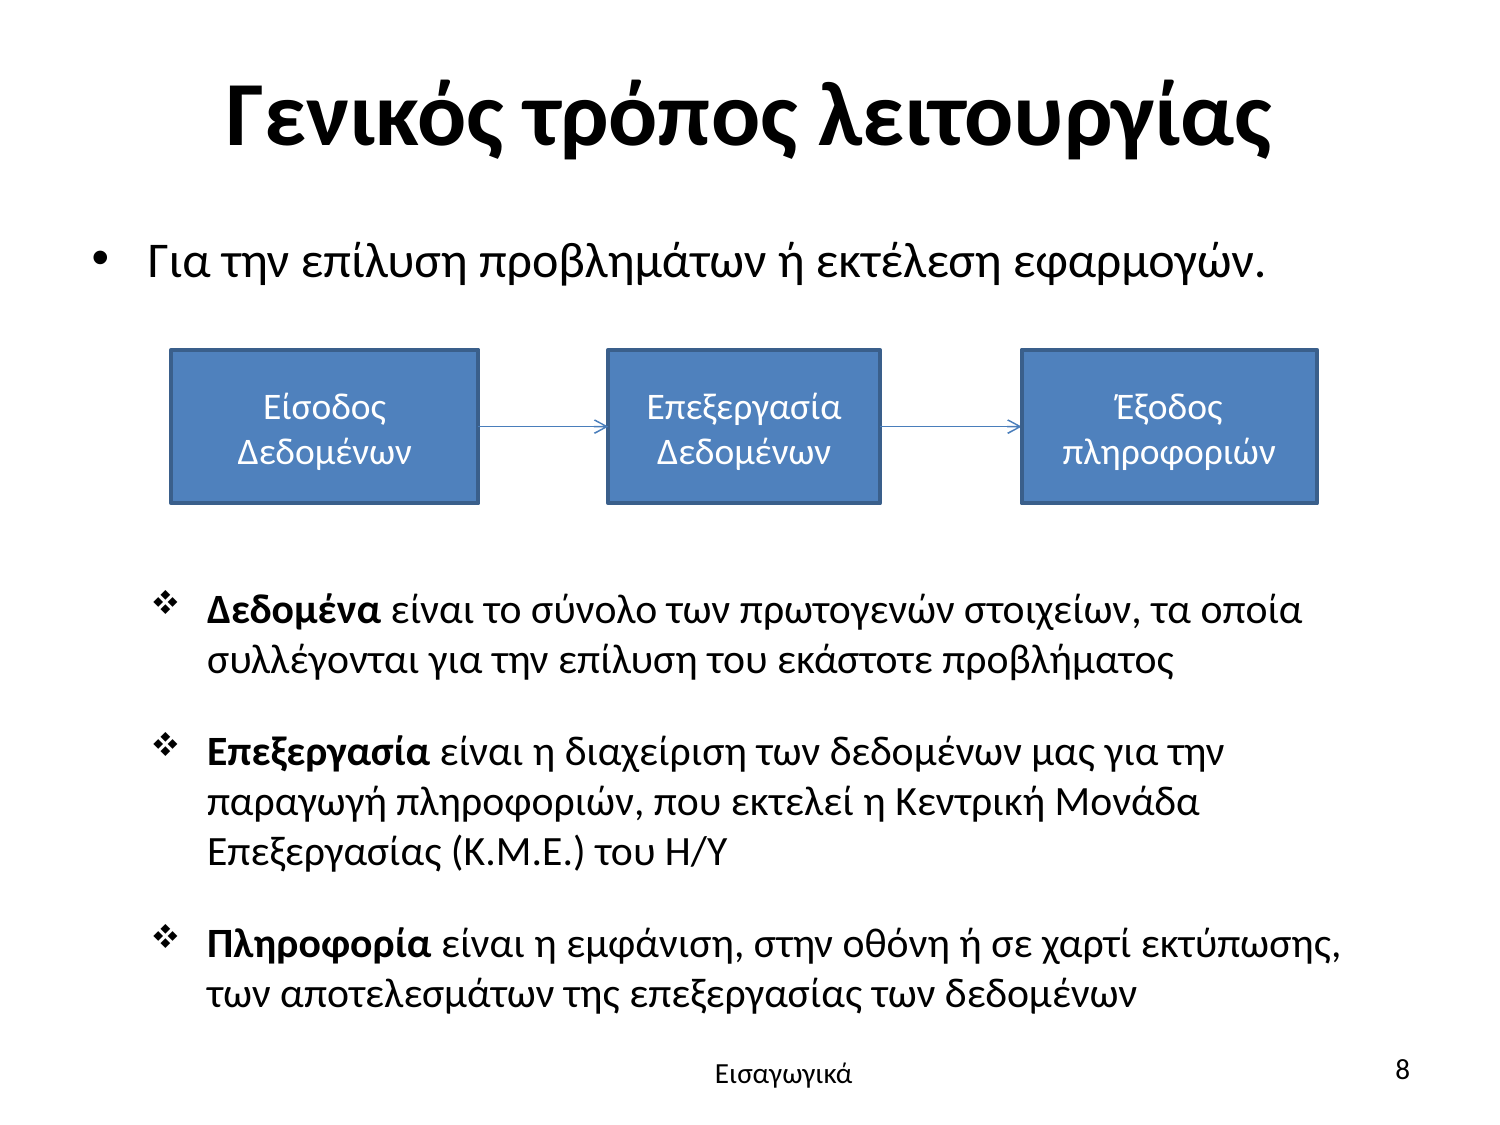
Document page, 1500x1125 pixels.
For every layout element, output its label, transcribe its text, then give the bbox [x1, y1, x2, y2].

text_box Δεδομένα είναι το σύνολο των πρωτογενών στοιχείων, τα οποία συλλέγονται για την επίλυση του εκάστοτε προβλήματος Επεξεργασία είναι η διαχείριση των δεδομένων μας για την παραγωγή πληροφοριών, που εκτελεί η Κεντρική Μονάδα Επεξεργασίας (Κ.Μ.Ε.) του Η/Υ Πληροφορία είναι η εμφάνιση, στην οθόνη ή σε χαρτί εκτύπωσης, των αποτελεσμάτων της επεξεργασίας των δεδομένων [135, 574, 1400, 1019]
text_box Είσοδος Δεδομένων [169, 348, 480, 505]
text_box Εισαγωγικά [521, 1046, 1046, 1125]
list Για την επίλυση προβλημάτων ή εκτέλεση εφαρμογών. [76, 219, 1425, 315]
text_box Επεξεργασία Δεδομένων [606, 348, 882, 505]
text_box Έξοδος πληροφοριών [1020, 348, 1319, 505]
title Γενικός τρόπος λειτουργίας [5, 15, 1495, 209]
text_box 8 [1074, 1042, 1425, 1103]
